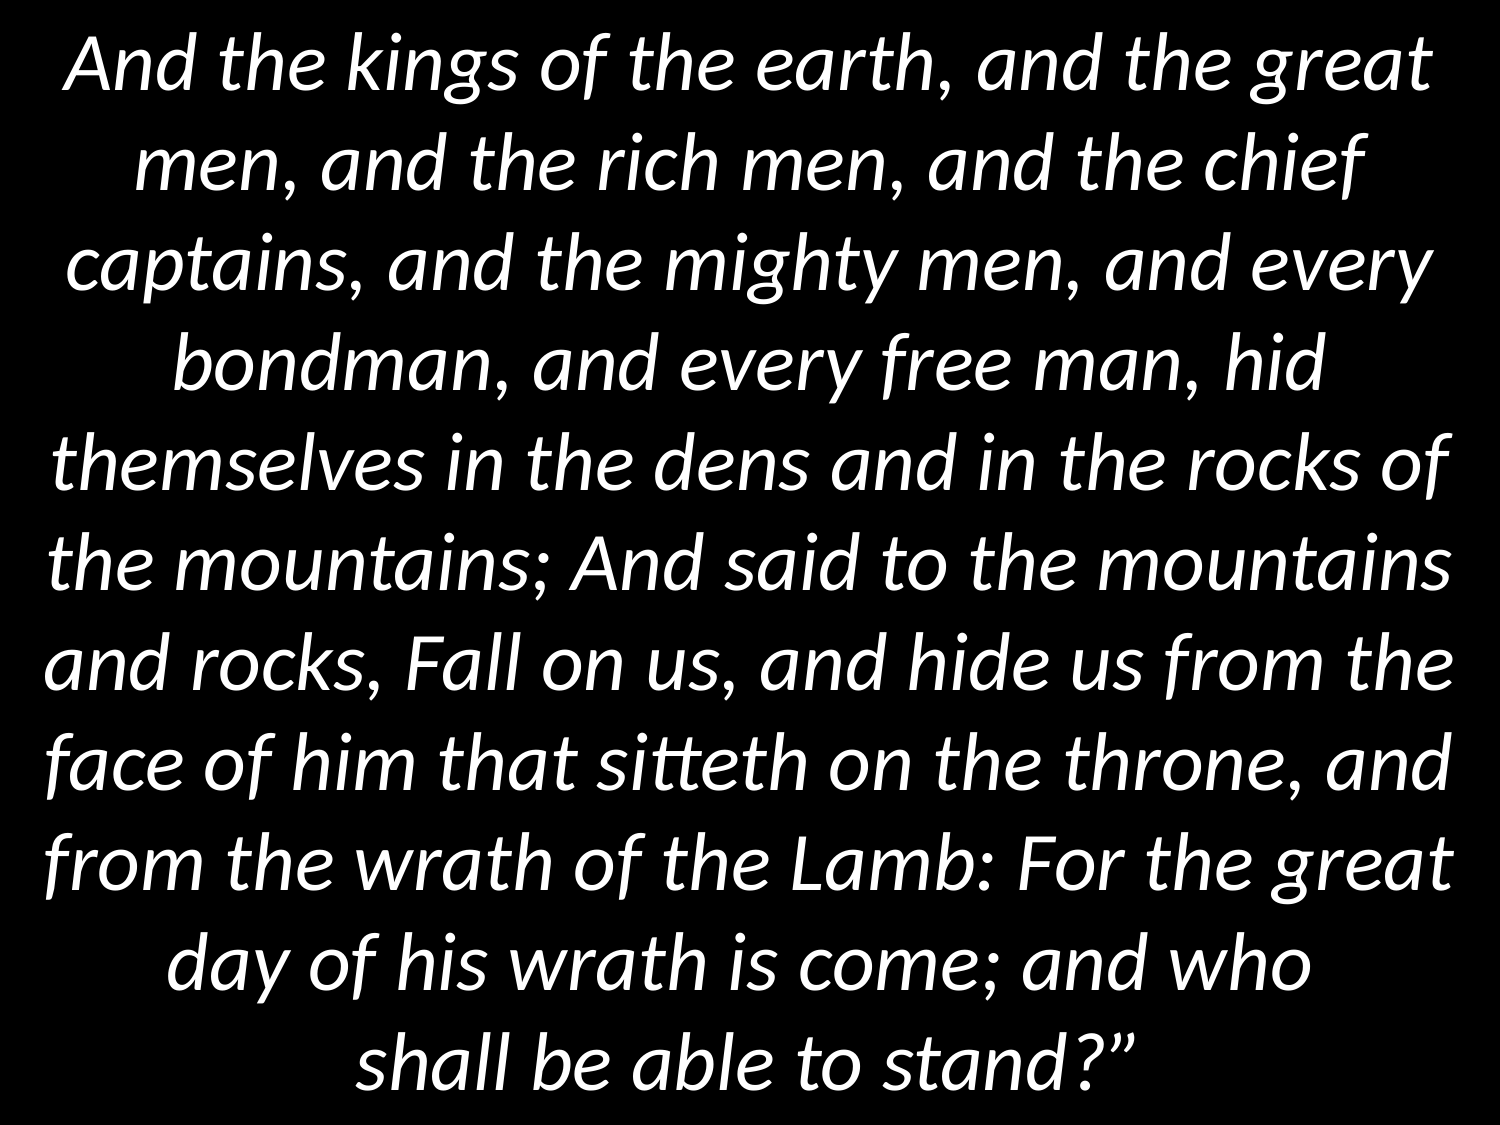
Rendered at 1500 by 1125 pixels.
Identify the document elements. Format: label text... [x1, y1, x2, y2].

text_box And the kings of the earth, and the great men, and the rich men, and the chief captains, and the mighty men, and every bondman, and every free man, hid themselves in the dens and in the rocks of the mountains; And said to the mountains and rocks, Fall on us, and hide us from the face of him that sitteth on the throne, and from the wrath of the Lamb: For the great day of his wrath is come; and who shall be able to stand?” [0, 0, 1500, 1115]
